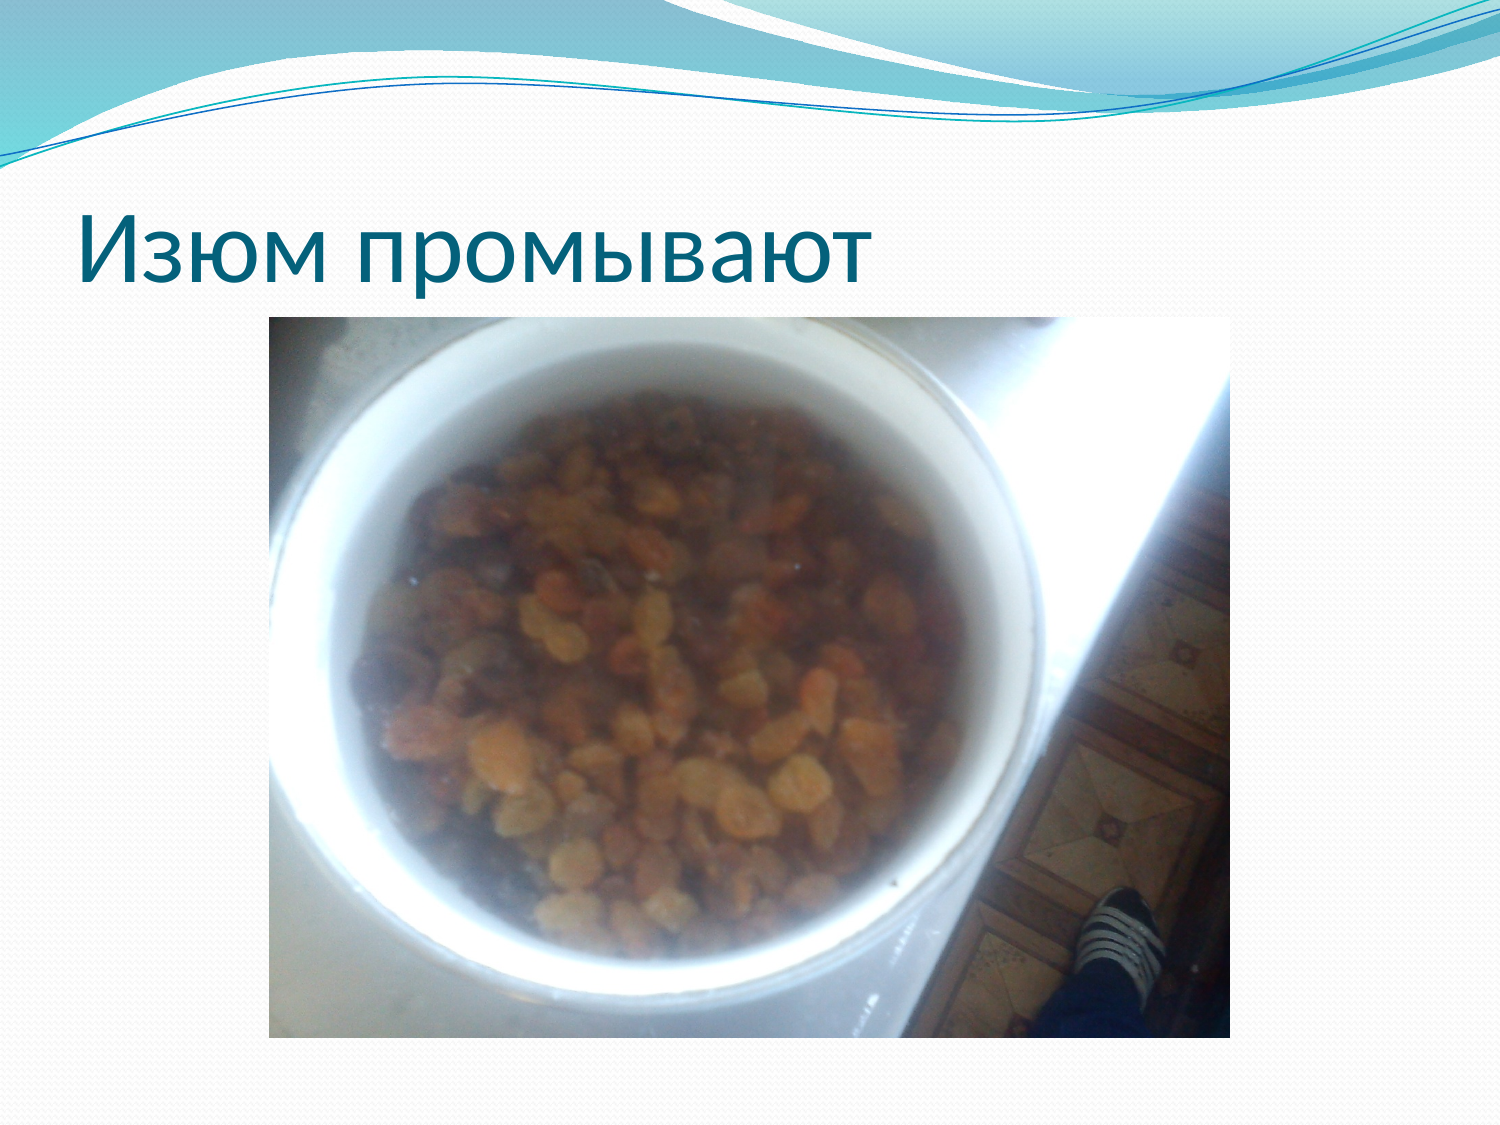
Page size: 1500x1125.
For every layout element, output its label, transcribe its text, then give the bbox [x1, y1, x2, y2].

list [269, 317, 1231, 1038]
title Изюм промывают [75, 115, 1425, 303]
